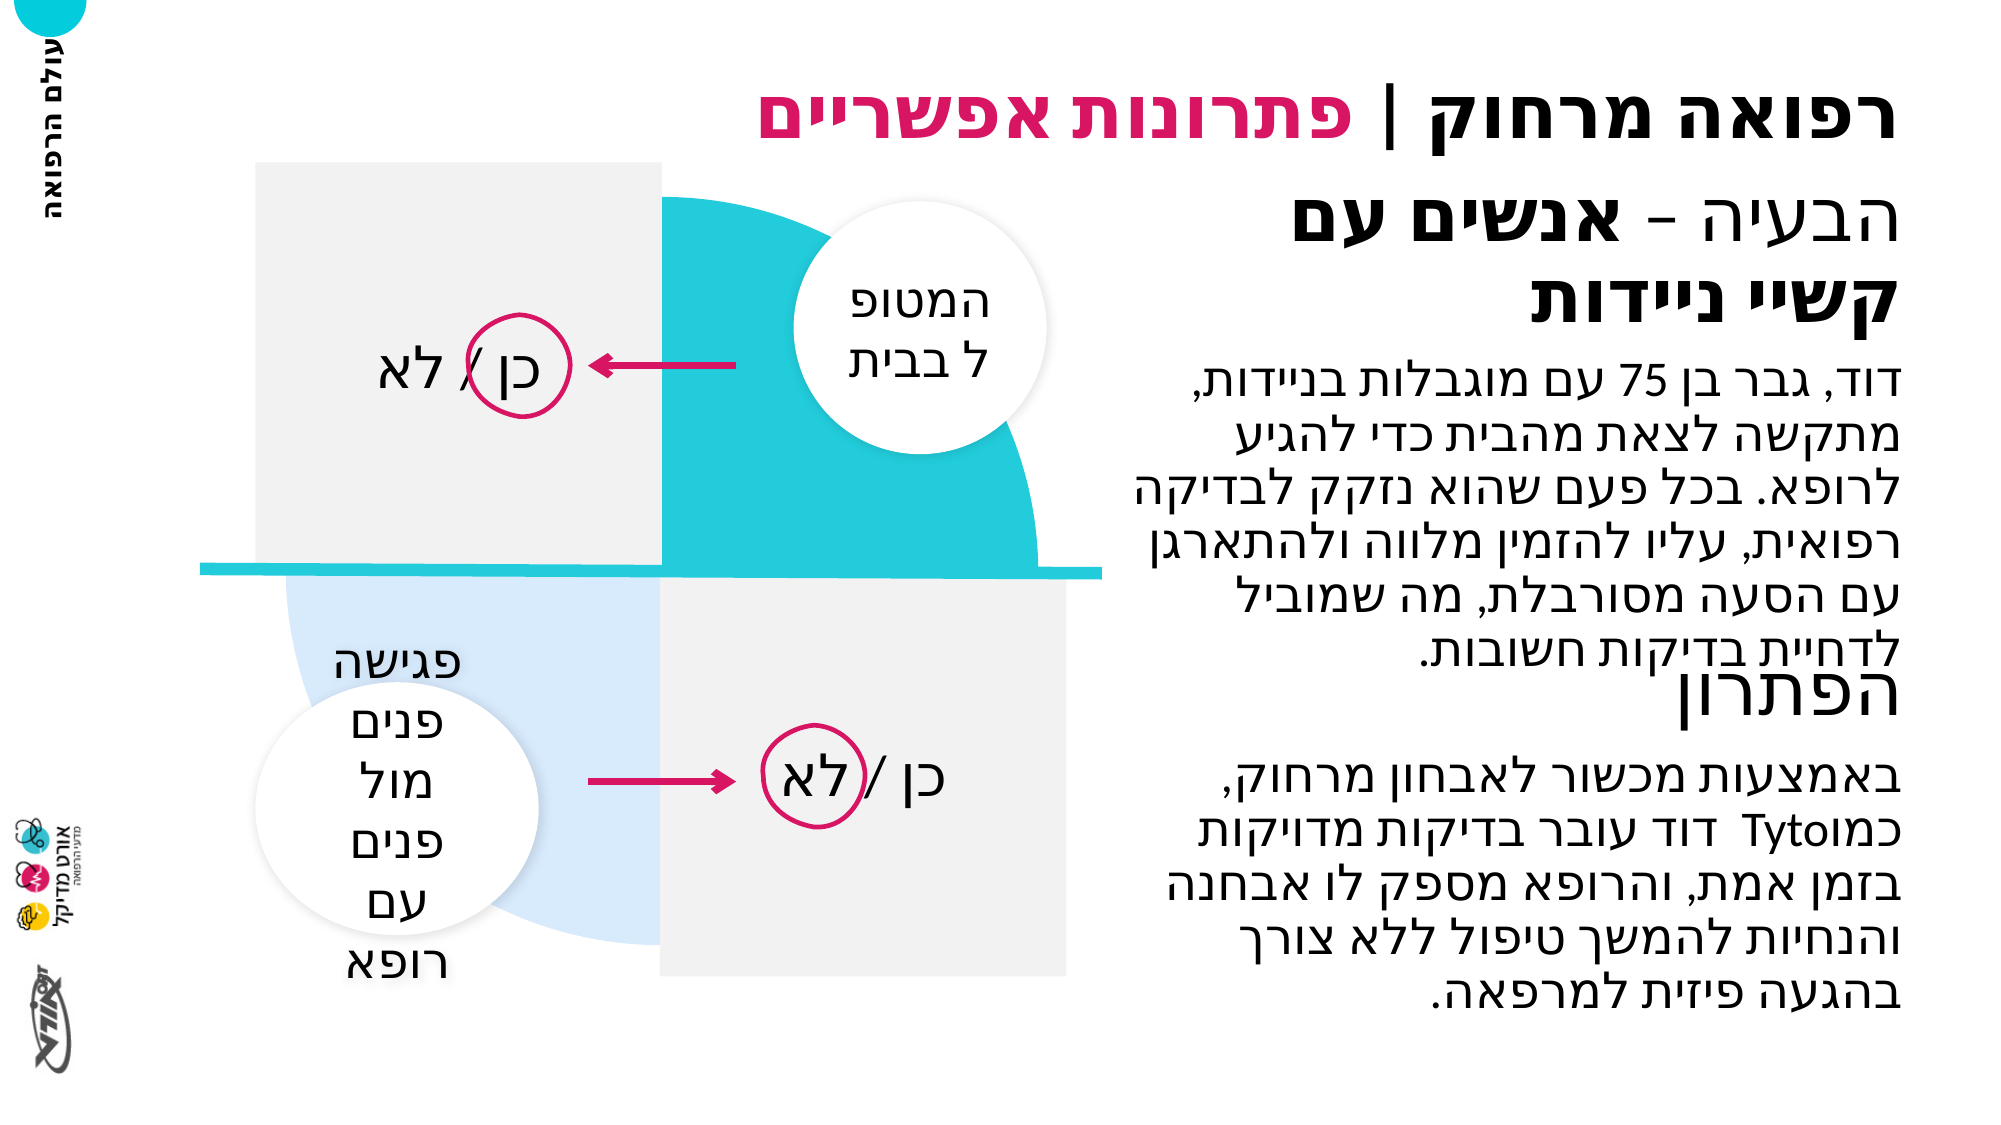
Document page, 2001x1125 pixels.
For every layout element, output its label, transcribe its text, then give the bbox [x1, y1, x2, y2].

list דוד, גבר בן 75 עם מוגבלות בניידות, מתקשה לצאת מהבית כדי להגיע לרופא. בכל פעם שהוא נזקק לבדיקה רפואית, עליו להזמין מלווה ולהתארגן עם הסעה מסורבלת, מה שמוביל לדחיית בדיקות חשובות. [1101, 346, 1919, 639]
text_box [199, 568, 1102, 574]
text_box רפואה מרחוק | פתרונות אפשריים [391, 56, 1916, 161]
title הבעיה – אנשים עם קשיי ניידות [1249, 156, 1919, 346]
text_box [255, 574, 1067, 977]
text_box באמצעות מכשור לאבחון מרחוק, כמוTyto דוד עובר בדיקות מדויקות בזמן אמת, והרופא מספק לו אבחנה והנחיות להמשך טיפול ללא צורך בהגעה פיזית למרפאה. [1101, 741, 1918, 1110]
text_box הפתרון [1249, 625, 1918, 739]
picture [0, 0, 2001, 1125]
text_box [255, 162, 1067, 568]
